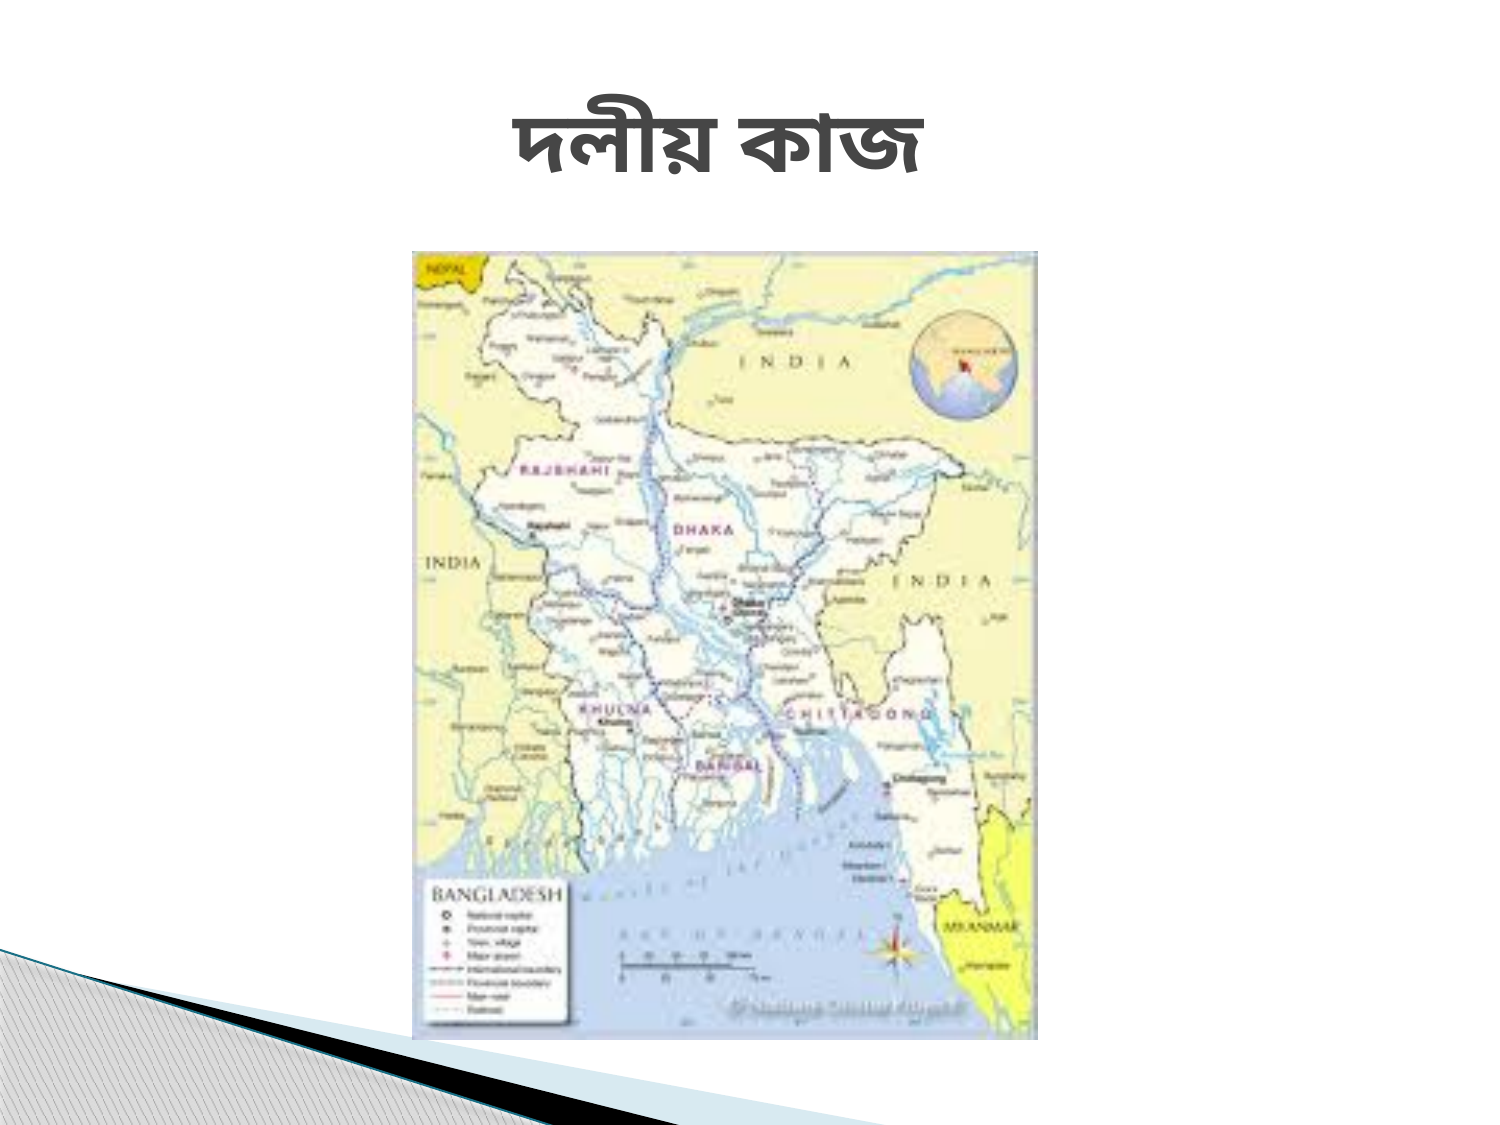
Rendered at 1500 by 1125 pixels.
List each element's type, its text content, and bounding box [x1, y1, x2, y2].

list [412, 251, 1038, 1040]
title দলীয় কাজ [300, 45, 1138, 233]
